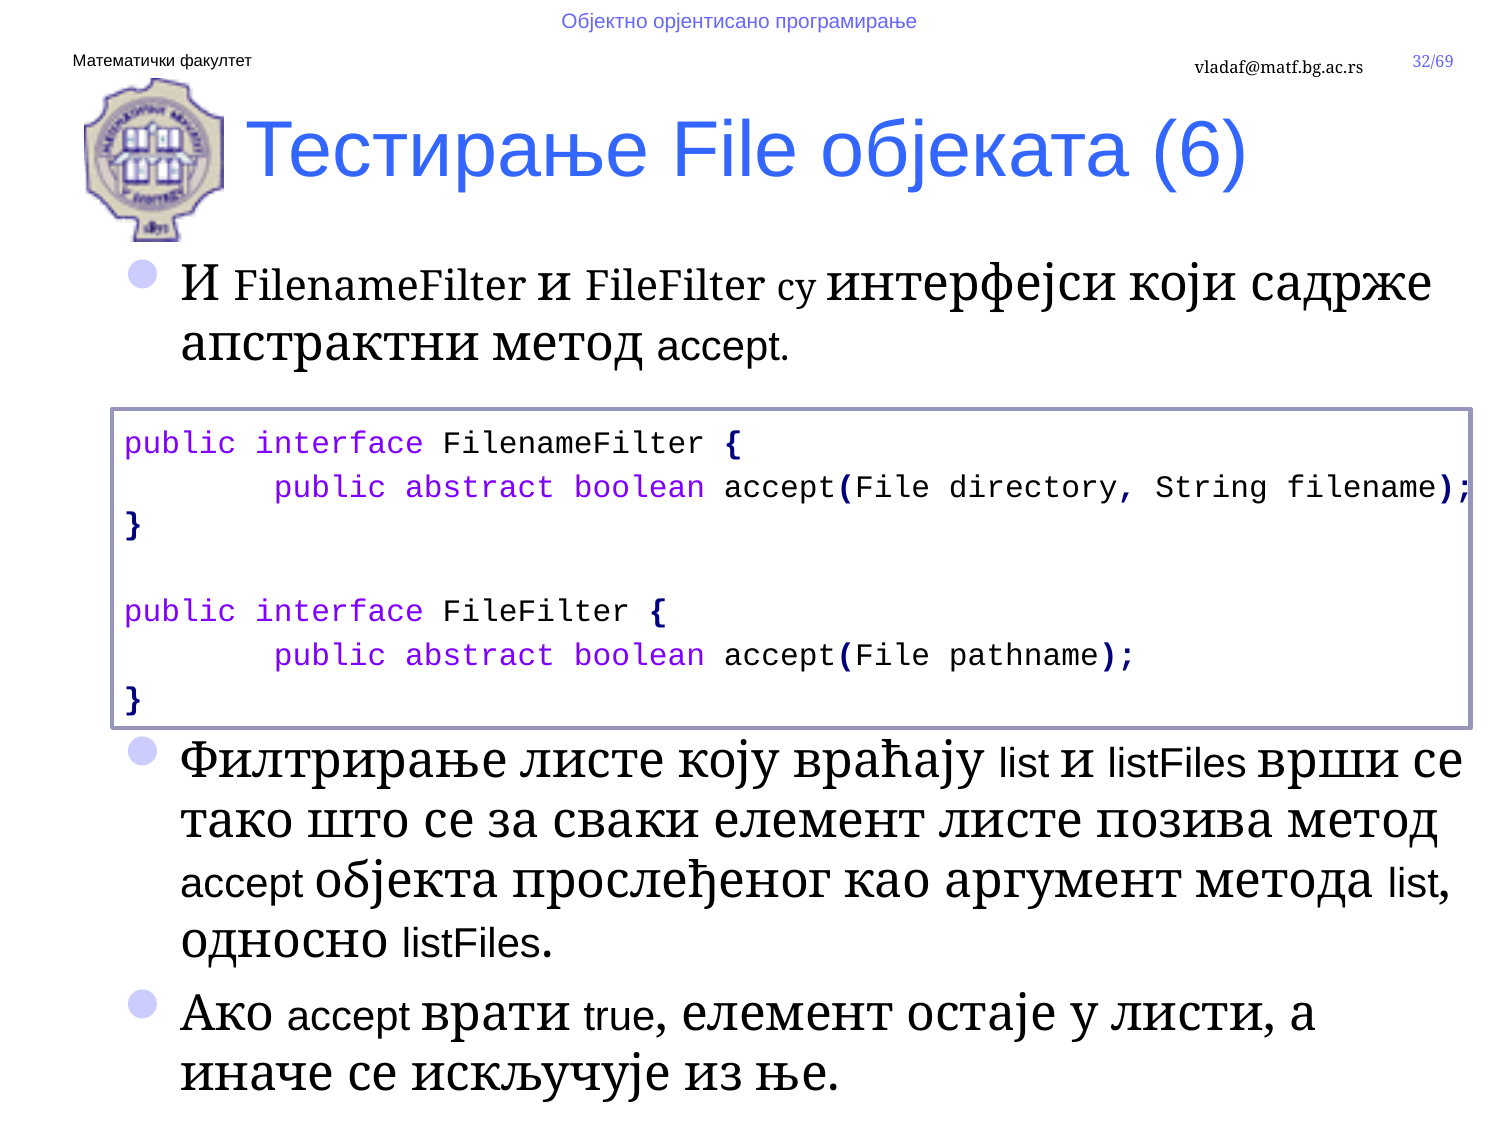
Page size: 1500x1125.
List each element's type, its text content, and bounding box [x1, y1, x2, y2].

text_box Тестирање File објеката (6) [230, 69, 1500, 220]
picture [84, 78, 224, 242]
text_box [110, 407, 1473, 730]
text_box И FilenameFilter и FileFilter су интерфејси који садрже апстрактни метод accept. public interface FilenameFilter { public abstract boolean accept(File directory, String filename); } public interface FileFilter { public abstract boolean accept(File pathname); } Филтрирање листе коју враћају list и listFiles врши се тако што се за сваки елемент листе позива метод accept објекта прослеђеног као аргумент метода list, односно listFiles. Ако accept врати true, елемент остаје у листи, а иначе се искључује из ње. [109, 243, 1497, 1125]
